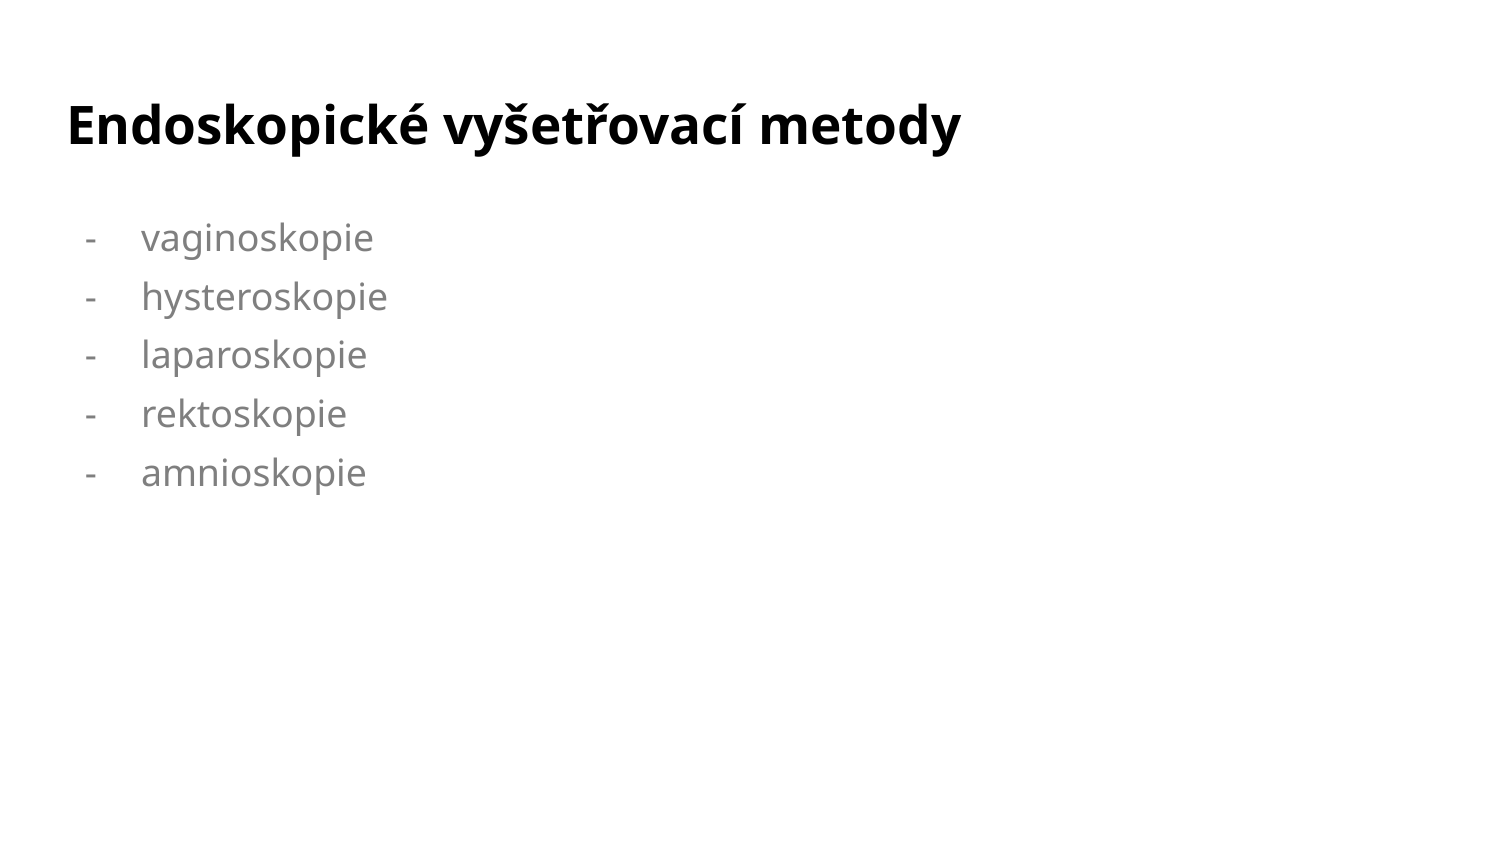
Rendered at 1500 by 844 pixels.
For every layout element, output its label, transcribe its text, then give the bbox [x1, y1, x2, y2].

title Endoskopické vyšetřovací metody [51, 72, 1449, 176]
list vaginoskopie hysteroskopie laparoskopie rektoskopie amnioskopie [51, 189, 1449, 750]
